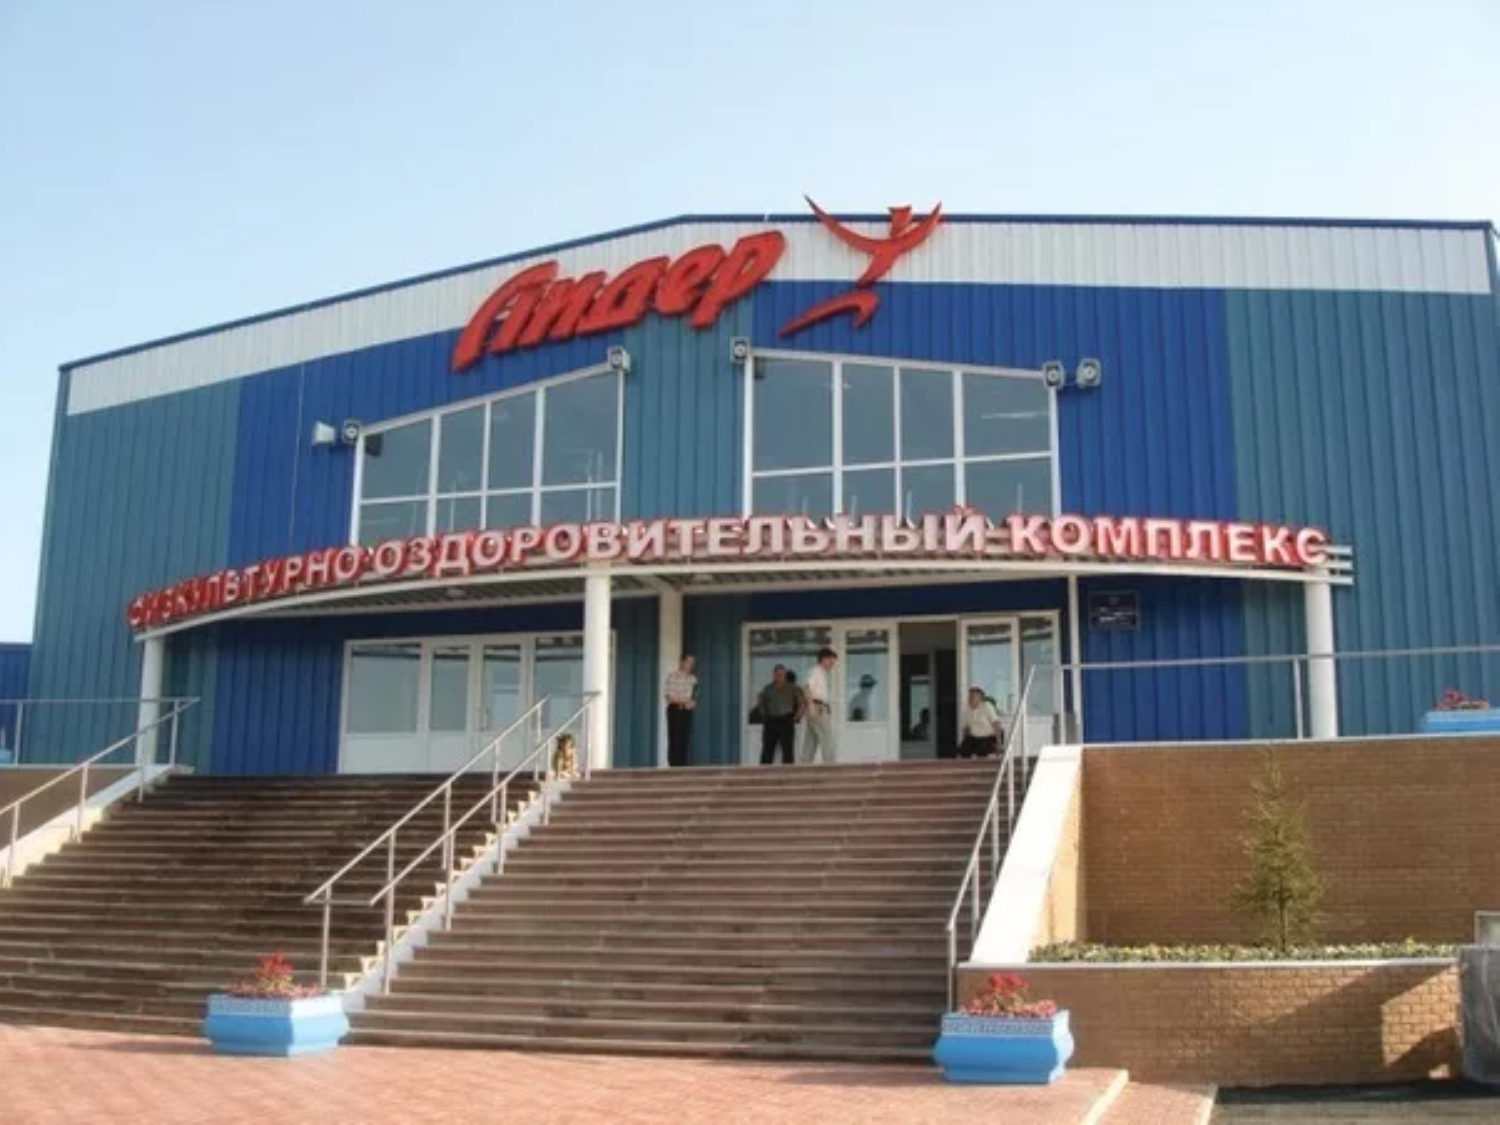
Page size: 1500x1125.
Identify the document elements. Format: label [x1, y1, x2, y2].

list [0, 0, 1500, 1125]
